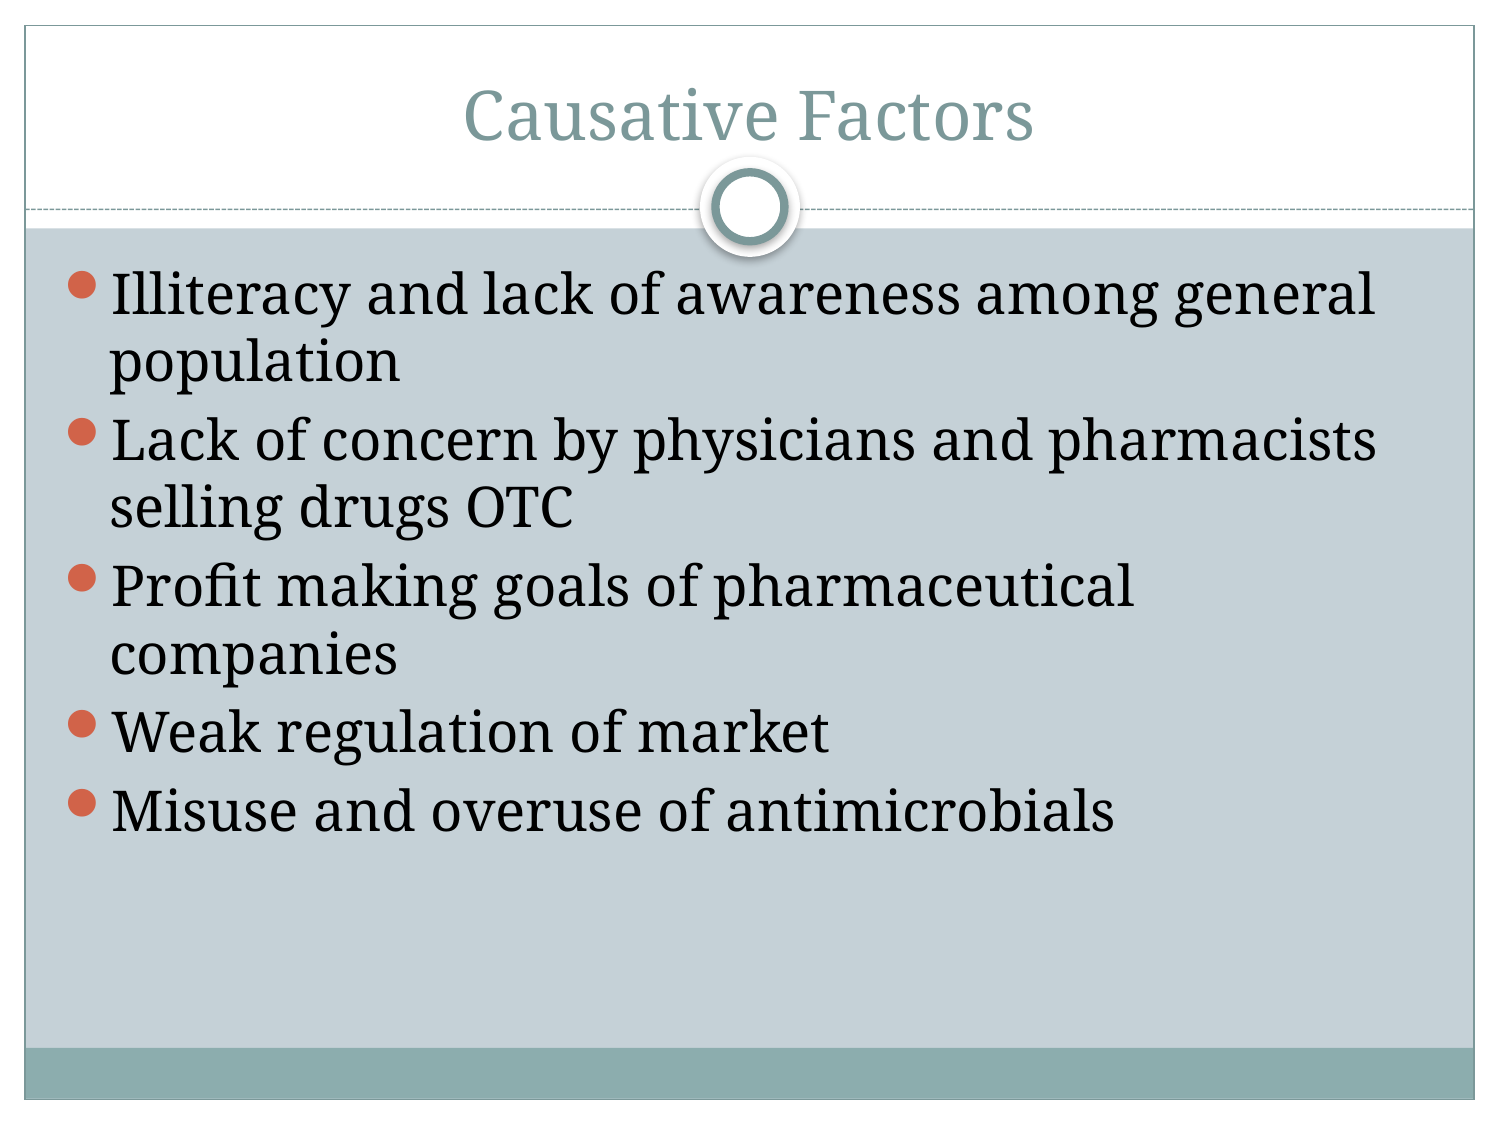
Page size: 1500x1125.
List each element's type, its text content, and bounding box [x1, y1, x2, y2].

title Causative Factors [49, 37, 1450, 162]
list Illiteracy and lack of awareness among general population Lack of concern by physicians and pharmacists selling drugs OTC Profit making goals of pharmaceutical companies Weak regulation of market Misuse and overuse of antimicrobials [49, 250, 1445, 1001]
